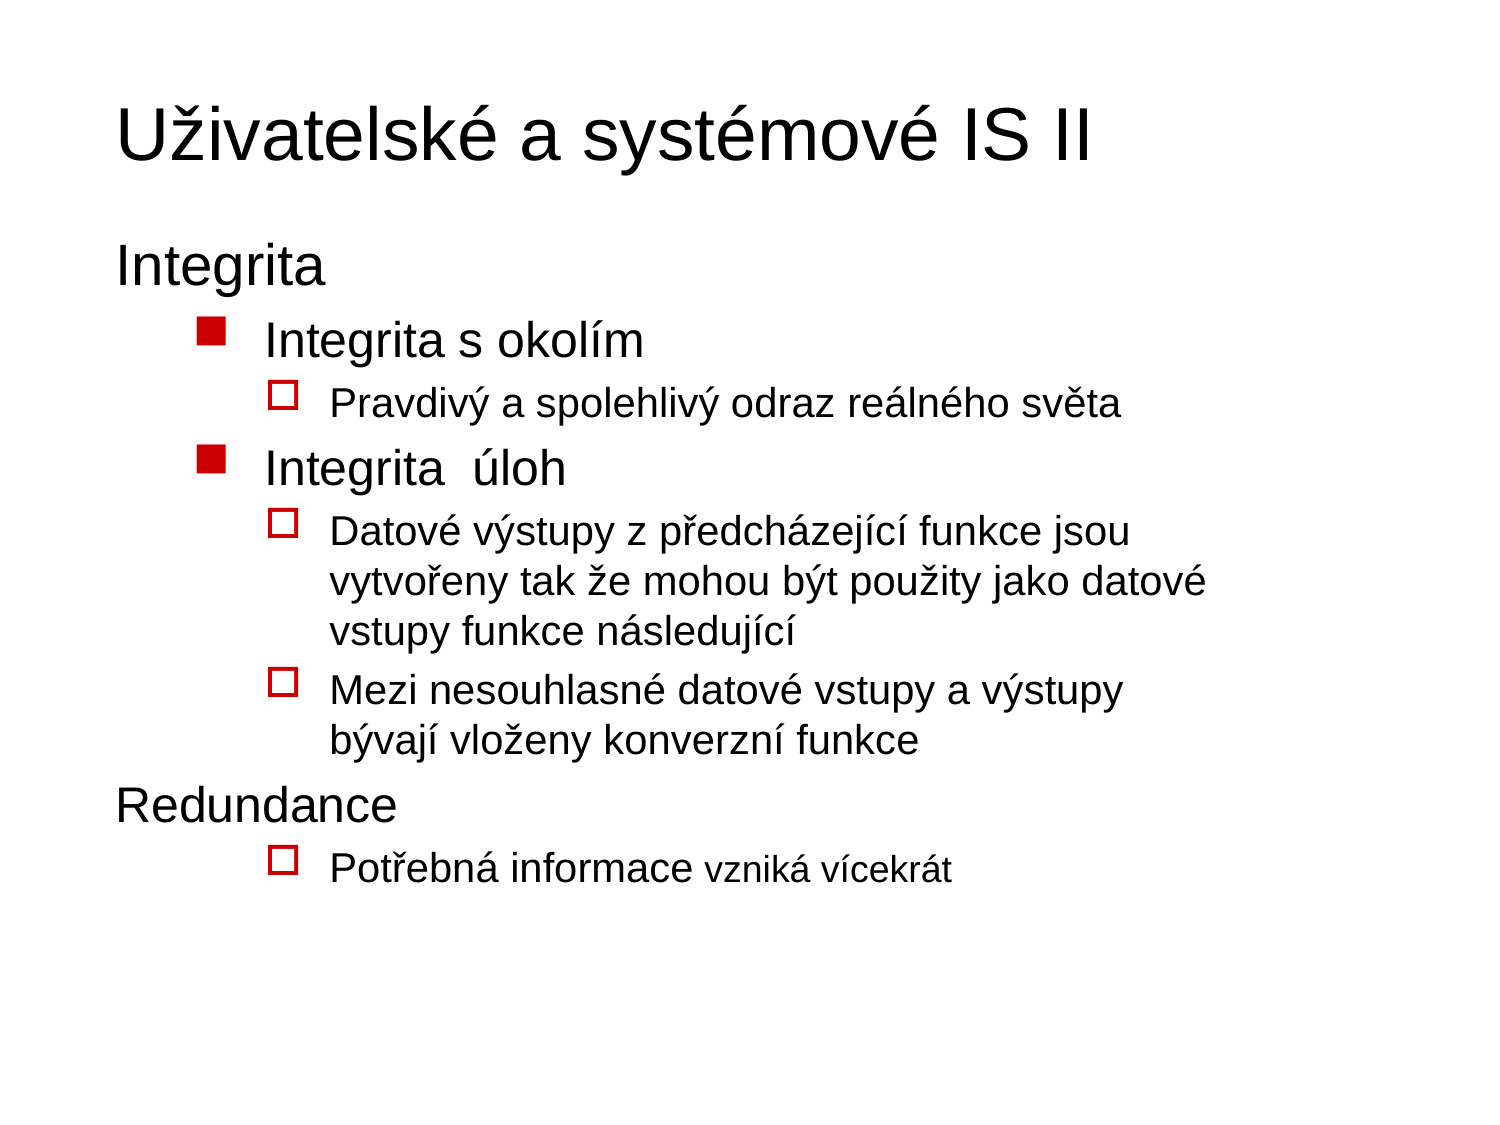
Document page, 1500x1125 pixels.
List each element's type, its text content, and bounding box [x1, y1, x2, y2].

subtitle Integrita Integrita s okolím Pravdivý a spolehlivý odraz reálného světa Integrita úloh Datové výstupy z předcházející funkce jsou vytvořeny tak že mohou být použity jako datové vstupy funkce následující Mezi nesouhlasné datové vstupy a výstupy bývají vloženy konverzní funkce Redundance Potřebná informace vzniká vícekrát [100, 219, 1251, 483]
title Uživatelské a systémové IS II [100, 66, 1376, 184]
